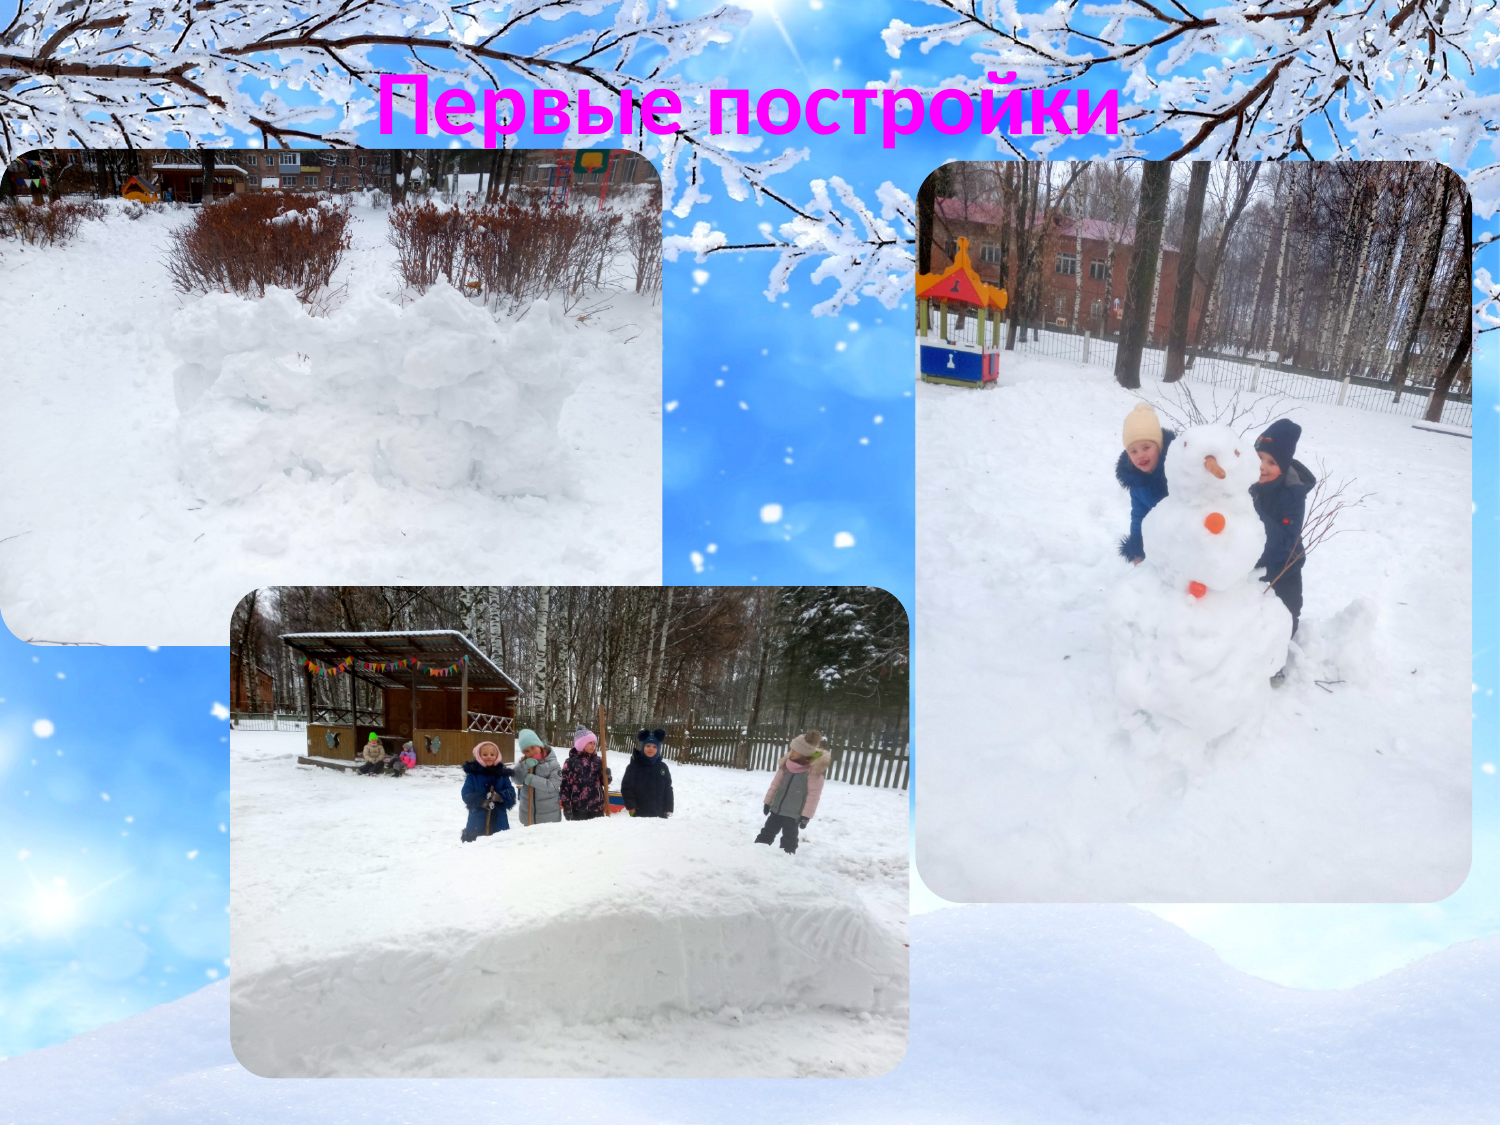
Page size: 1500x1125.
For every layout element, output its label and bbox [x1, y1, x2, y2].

list [915, 160, 1473, 904]
list [0, 148, 663, 647]
picture [0, 0, 1500, 1125]
